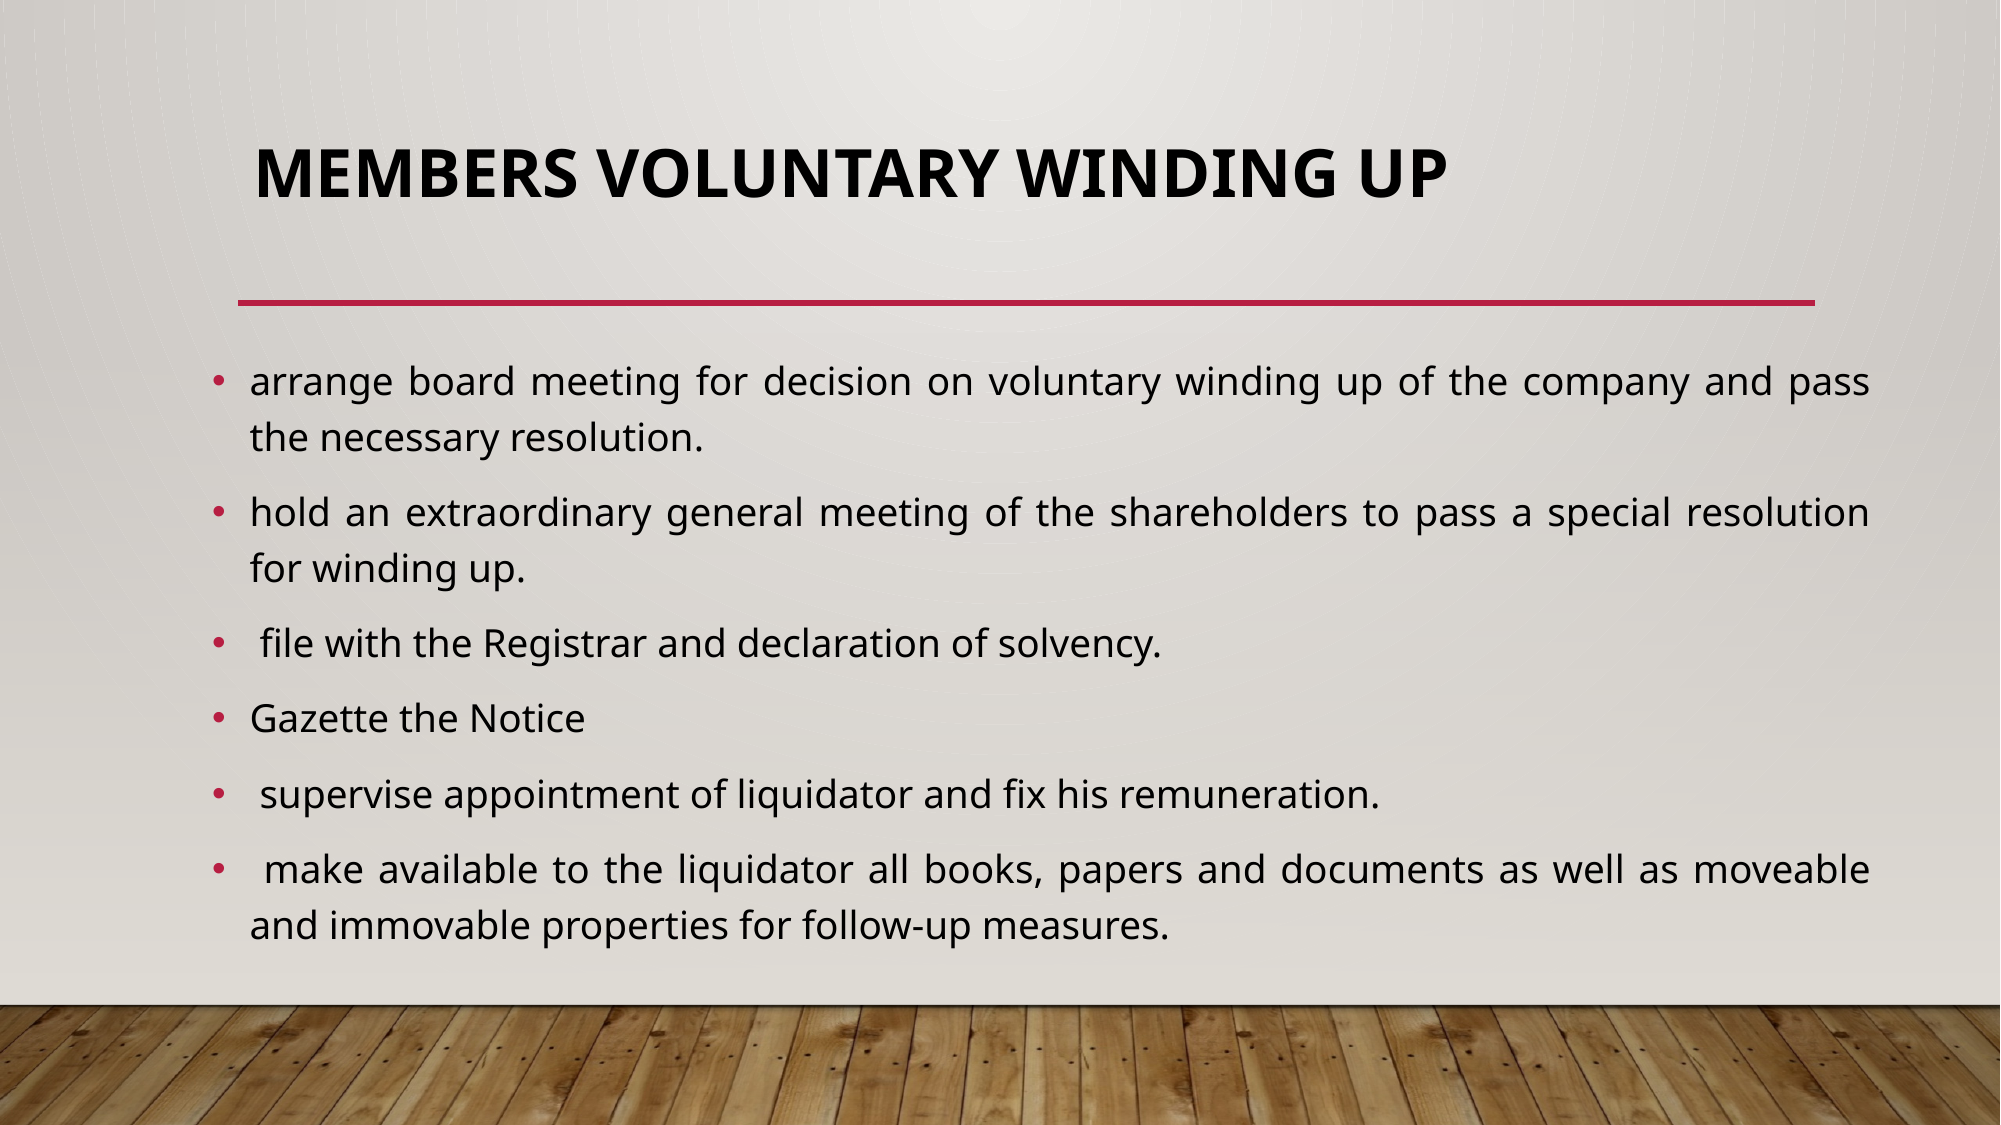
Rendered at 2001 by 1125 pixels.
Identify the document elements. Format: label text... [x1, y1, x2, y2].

list arrange board meeting for decision on voluntary winding up of the company and pass the necessary resolution. hold an extraordinary general meeting of the shareholders to pass a special resolution for winding up. file with the Registrar and declaration of solvency. Gazette the Notice supervise appointment of liquidator and fix his remuneration. make available to the liquidator all books, papers and documents as well as moveable and immovable properties for follow-up measures. [197, 340, 1888, 961]
picture [0, 1005, 2000, 1125]
title MEMBERS VOLUNTARY WINDING UP [238, 131, 1814, 305]
